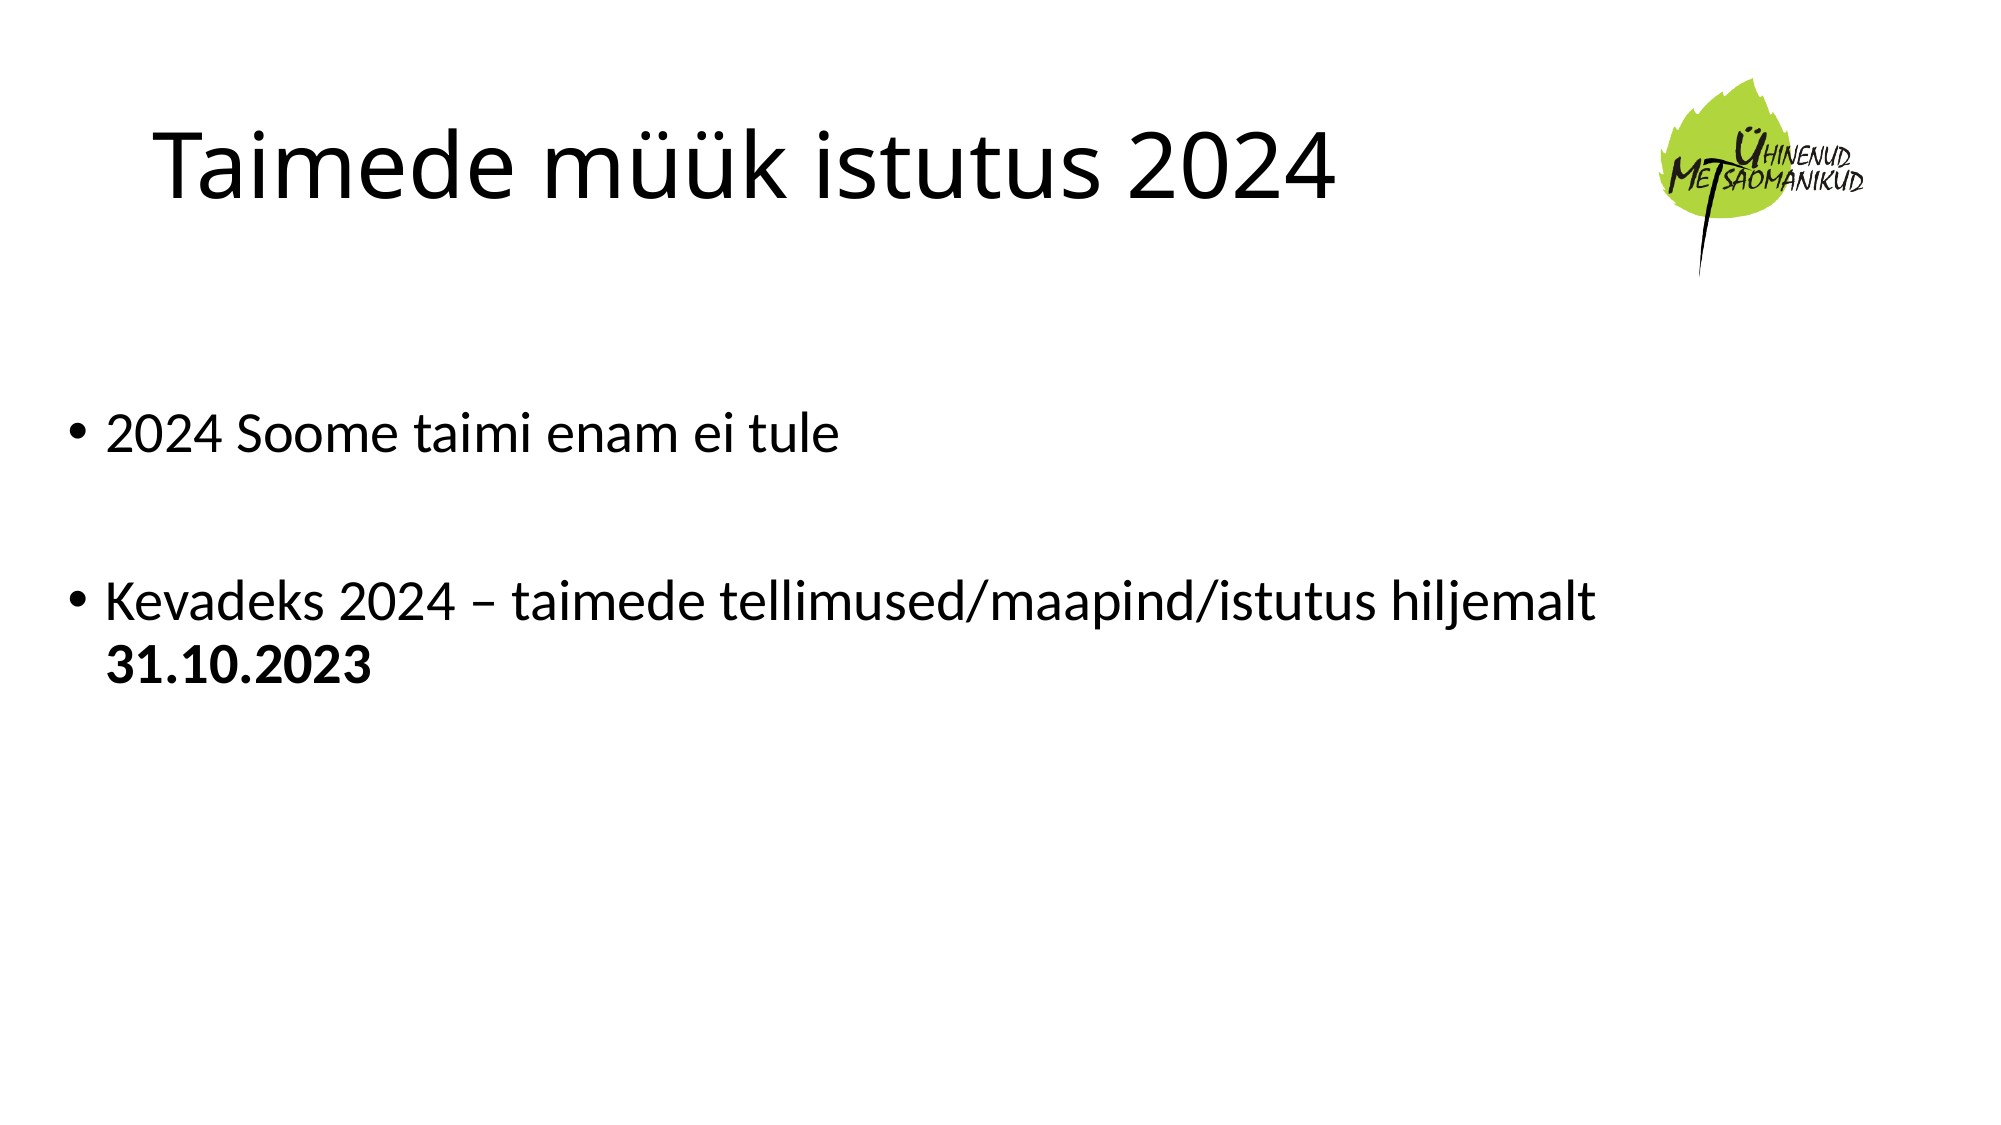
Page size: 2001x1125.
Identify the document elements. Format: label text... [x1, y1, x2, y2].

title Taimede müük istutus 2024 [137, 59, 1863, 278]
picture [1658, 78, 1863, 278]
list 2024 Soome taimi enam ei tule Kevadeks 2024 – taimede tellimused/maapind/istutus hiljemalt 31.10.2023 [52, 304, 1778, 1019]
